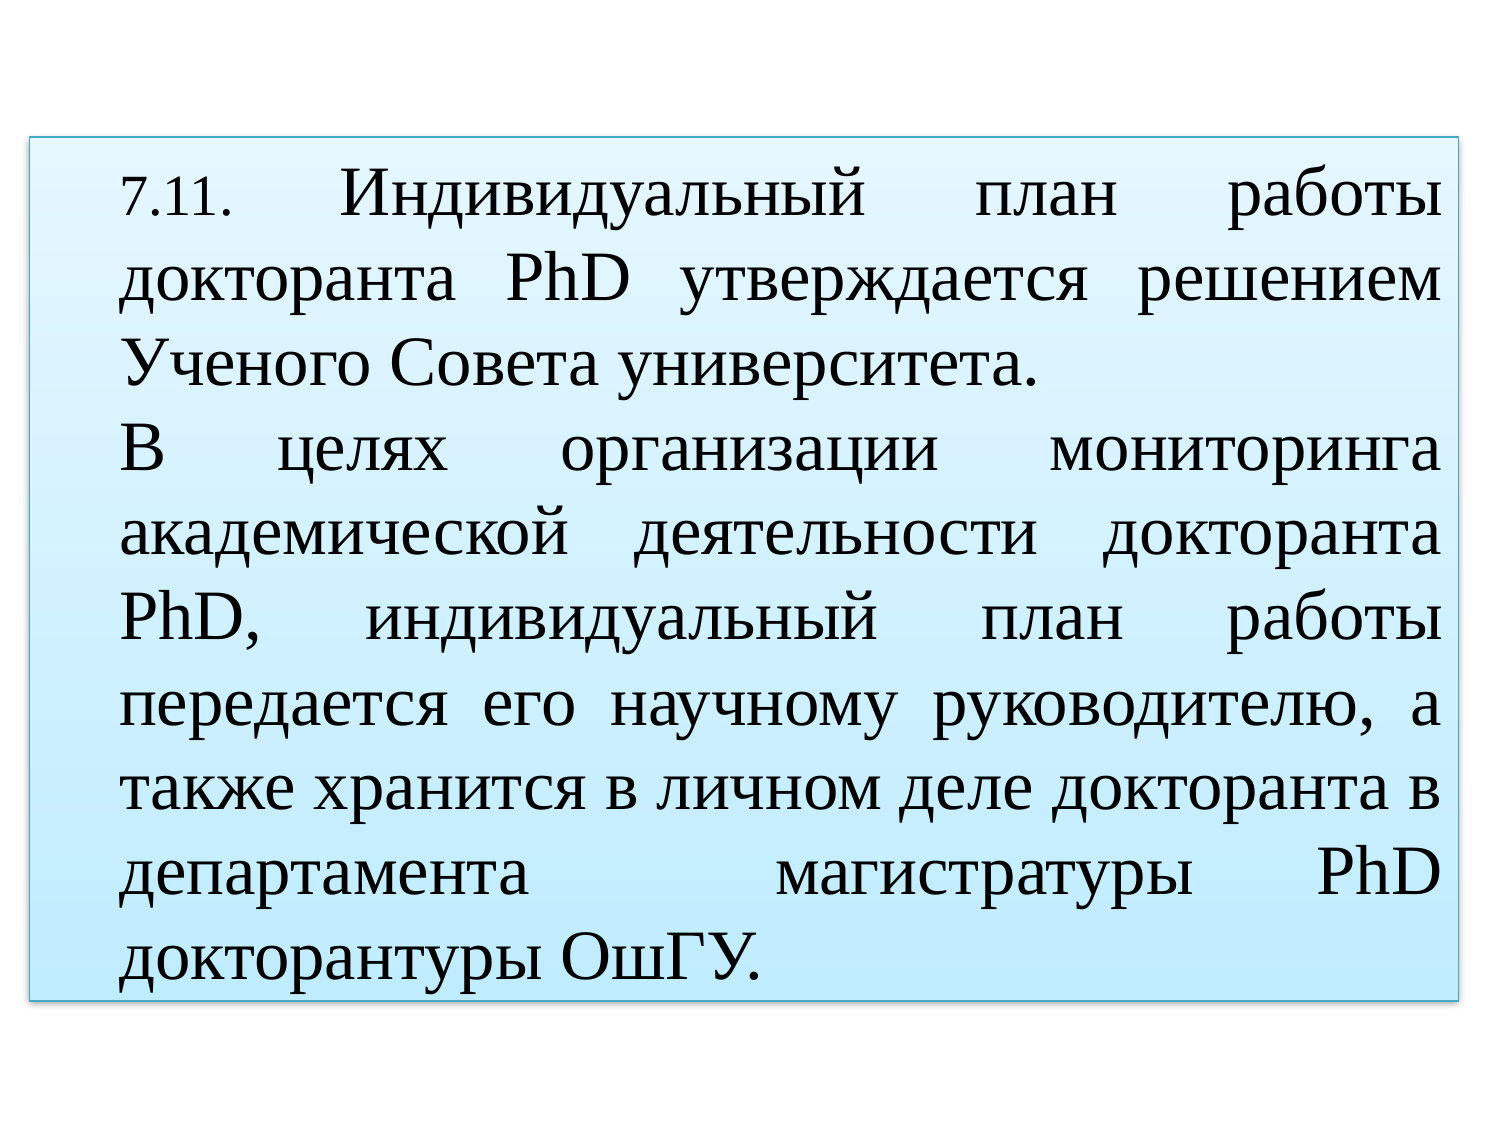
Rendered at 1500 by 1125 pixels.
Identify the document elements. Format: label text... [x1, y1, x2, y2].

text_box 7.11. Индивидуальный план работы докторанта PhD утверждается решением Ученого Совета университета. В целях организации мониторинга академической деятельности докторанта PhD, индивидуальный план работы передается его научному руководителю, а также хранится в личном деле докторанта в департамента магистратуры PhD докторантуры ОшГУ. [29, 136, 1459, 1002]
